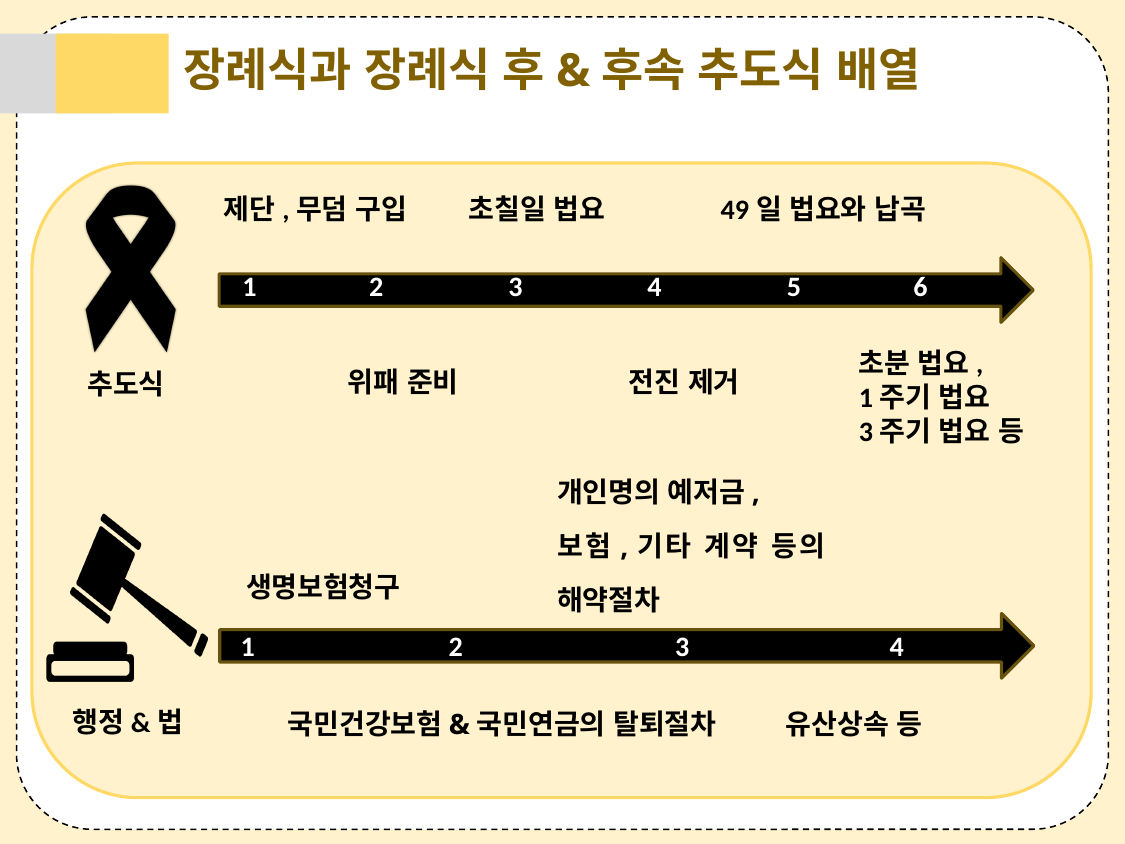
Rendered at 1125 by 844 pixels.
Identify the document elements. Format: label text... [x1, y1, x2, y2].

picture [45, 512, 208, 683]
text_box [14, 15, 1110, 831]
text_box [57, 183, 1048, 749]
text_box [30, 161, 1093, 800]
text_box 장례식과 장례식 후&후속 추도식 배열 [168, 33, 1048, 104]
text_box [54, 32, 170, 115]
text_box [0, 32, 54, 115]
picture [82, 182, 178, 355]
